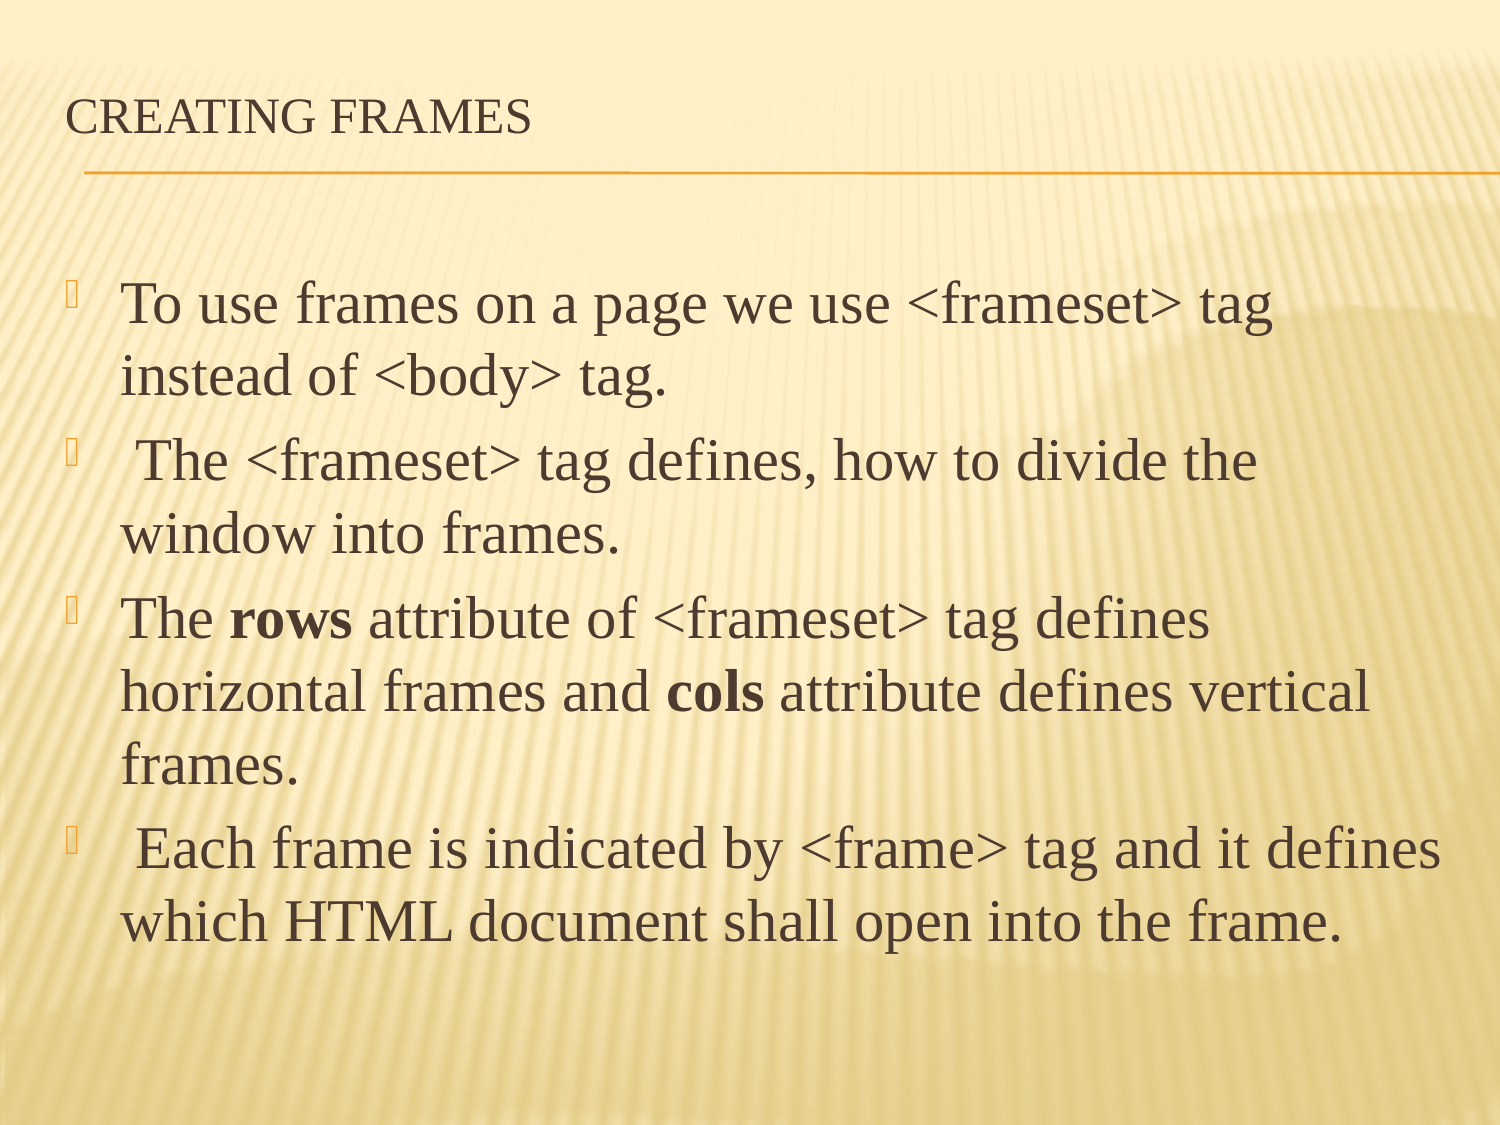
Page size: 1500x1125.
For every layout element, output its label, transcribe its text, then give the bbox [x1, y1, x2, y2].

list To use frames on a page we use <frameset> tag instead of <body> tag. The <frameset> tag defines, how to divide the window into frames. The rows attribute of <frameset> tag defines horizontal frames and cols attribute defines vertical frames. Each frame is indicated by <frame> tag and it defines which HTML document shall open into the frame. [50, 254, 1475, 998]
title Creating Frames [50, 75, 1475, 213]
